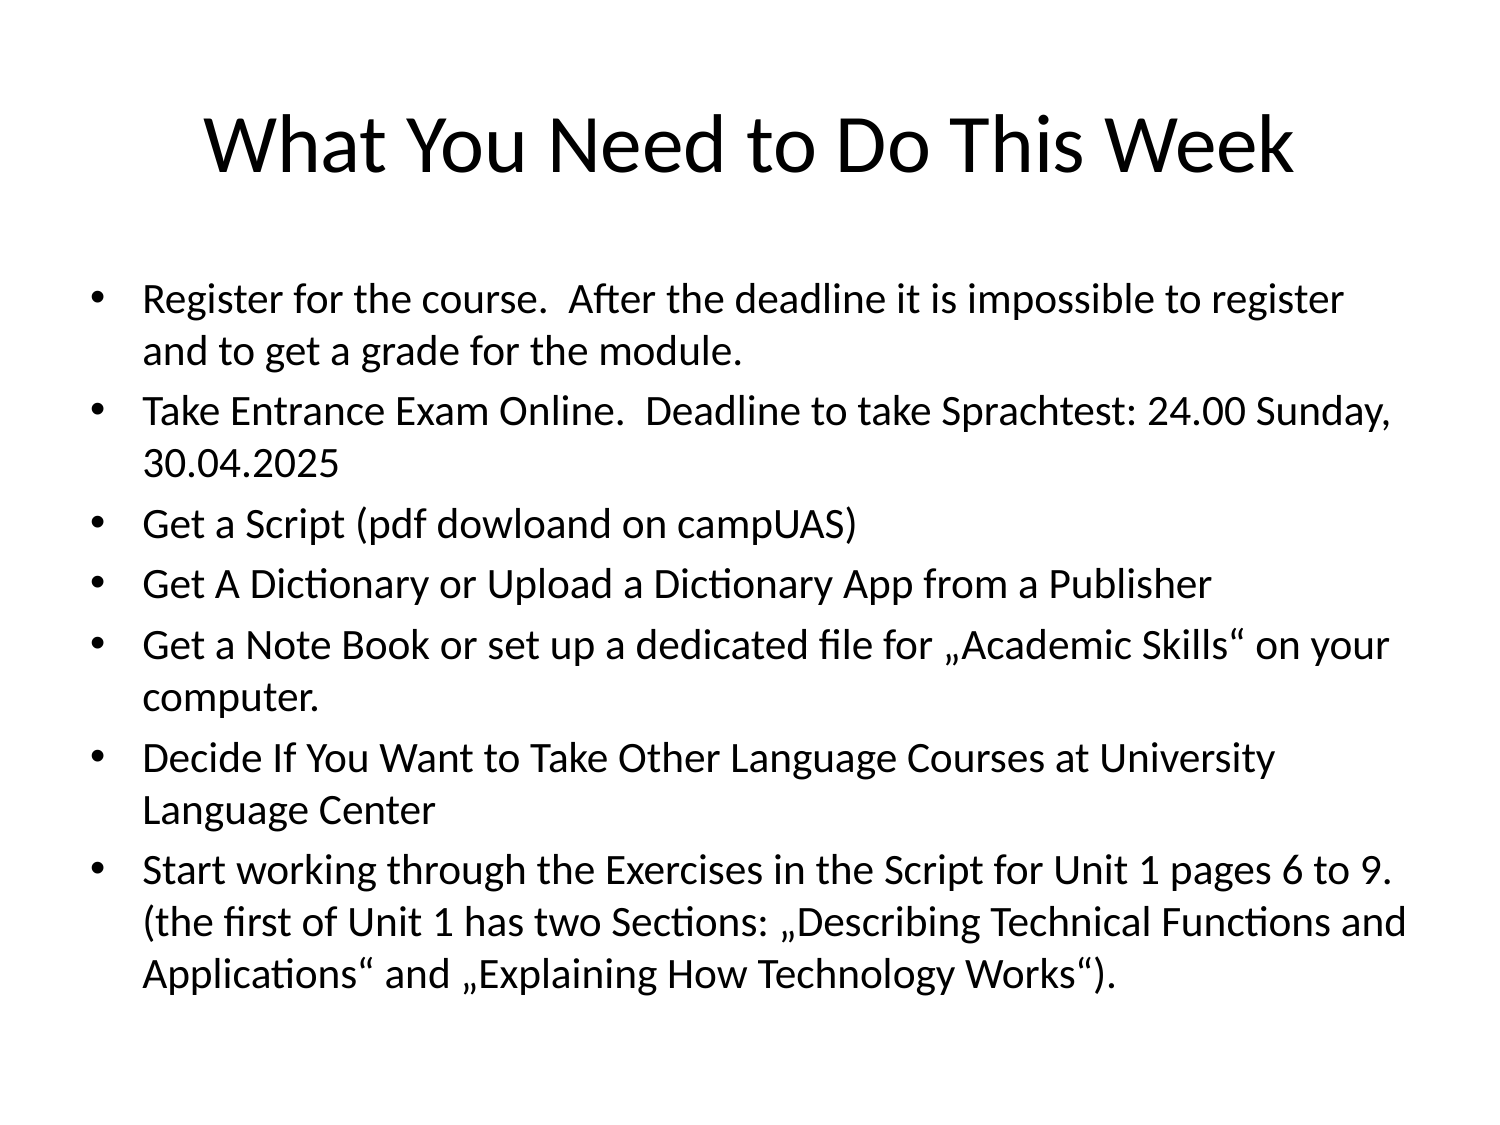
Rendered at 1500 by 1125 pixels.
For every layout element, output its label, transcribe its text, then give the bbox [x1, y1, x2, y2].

title What You Need to Do This Week [75, 45, 1425, 233]
list Register for the course. After the deadline it is impossible to register and to get a grade for the module. Take Entrance Exam Online. Deadline to take Sprachtest: 24.00 Sunday, 30.04.2025 Get a Script (pdf dowloand on campUAS) Get A Dictionary or Upload a Dictionary App from a Publisher Get a Note Book or set up a dedicated file for „Academic Skills“ on your computer. Decide If You Want to Take Other Language Courses at University Language Center Start working through the Exercises in the Script for Unit 1 pages 6 to 9. (the first of Unit 1 has two Sections: „Describing Technical Functions and Applications“ and „Explaining How Technology Works“). [75, 262, 1425, 1005]
